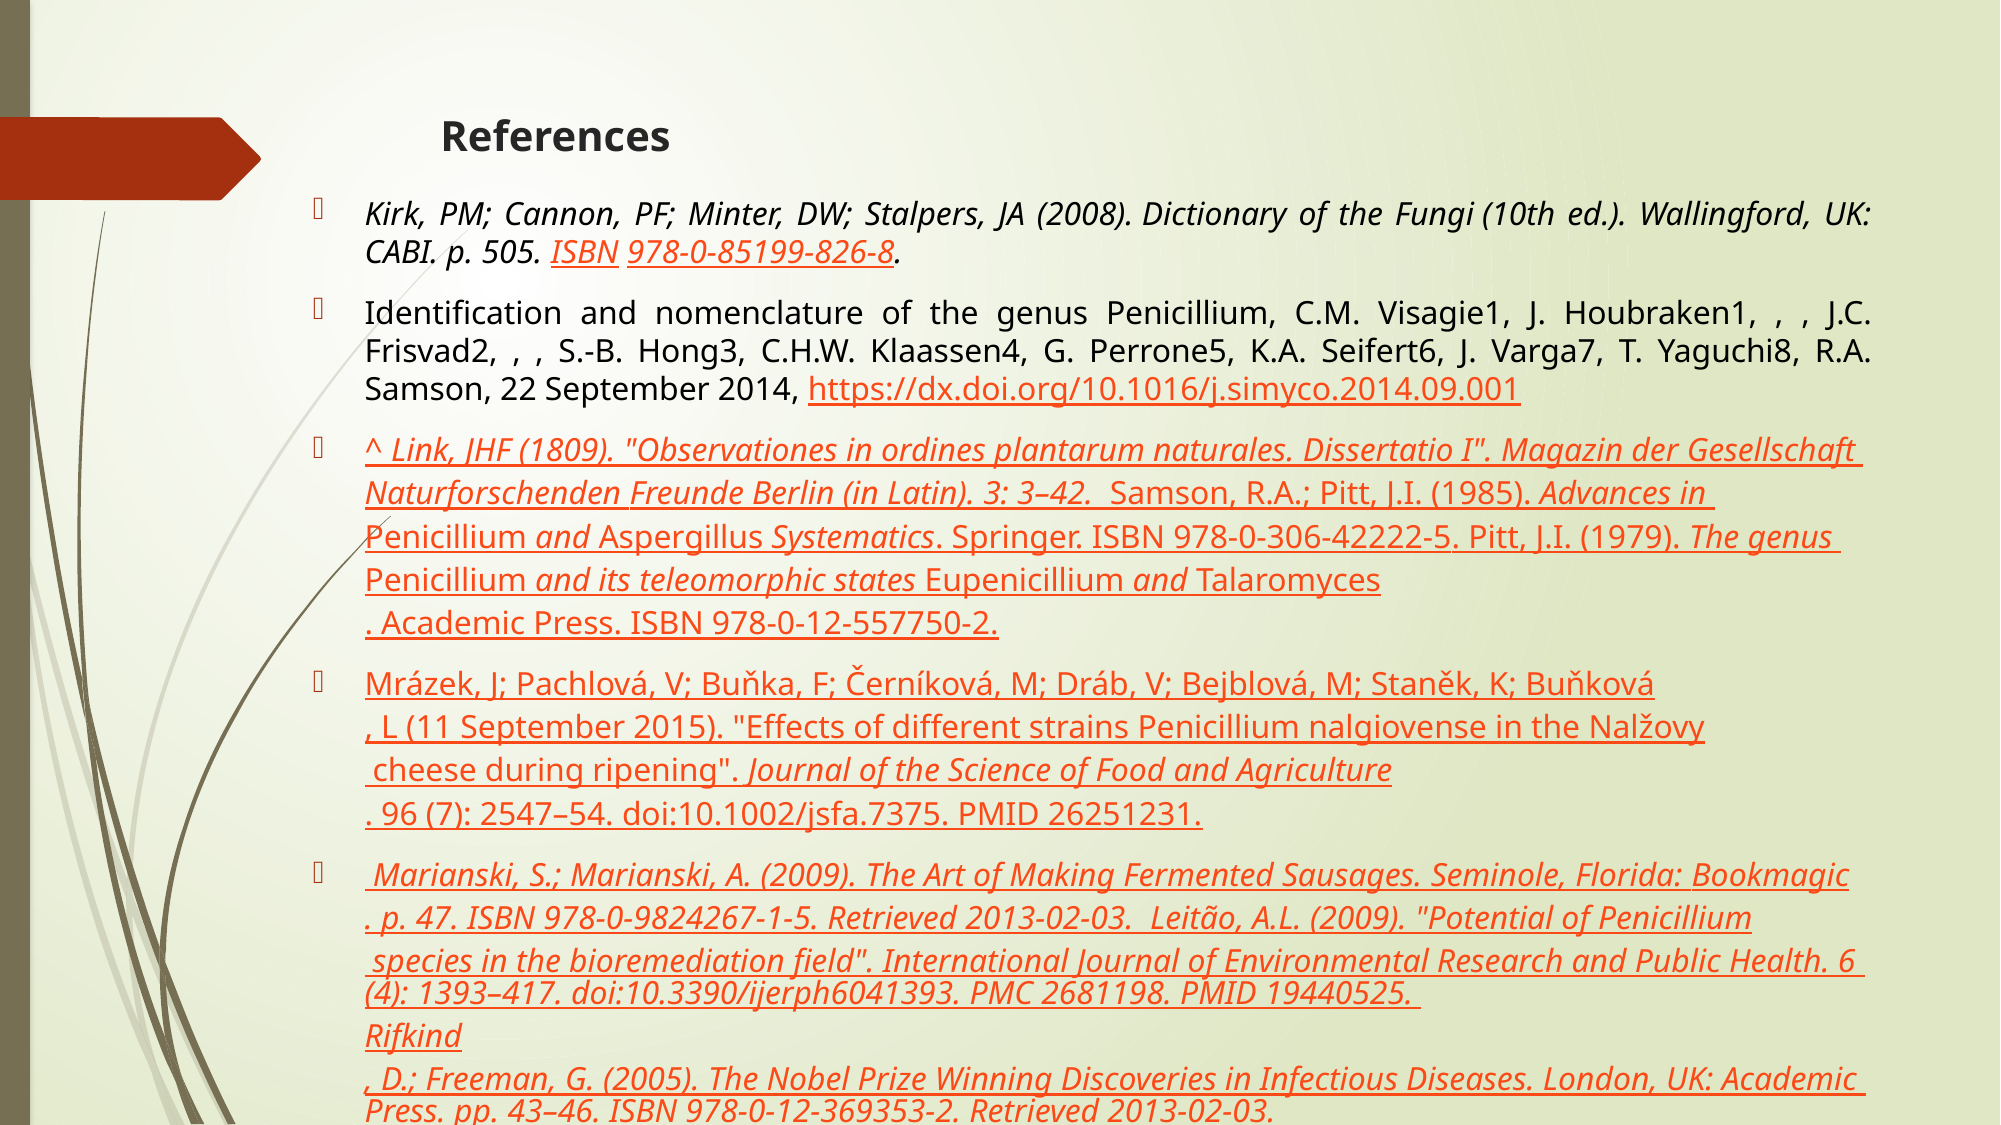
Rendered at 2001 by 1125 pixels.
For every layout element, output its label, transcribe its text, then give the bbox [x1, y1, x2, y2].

list Kirk, PM; Cannon, PF; Minter, DW; Stalpers, JA (2008). Dictionary of the Fungi (10th ed.). Wallingford, UK: CABI. p. 505. ISBN 978-0-85199-826-8. Identification and nomenclature of the genus Penicillium, C.M. Visagie1, J. Houbraken1, , , J.C. Frisvad2, , , S.-B. Hong3, C.H.W. Klaassen4, G. Perrone5, K.A. Seifert6, J. Varga7, T. Yaguchi8, R.A. Samson, 22 September 2014, https://dx.doi.org/10.1016/j.simyco.2014.09.001 ^ Link, JHF (1809). "Observationes in ordines plantarum naturales. Dissertatio I". Magazin der Gesellschaft Naturforschenden Freunde Berlin (in Latin). 3: 3–42. Samson, R.A.; Pitt, J.I. (1985). Advances in Penicillium and Aspergillus Systematics. Springer. ISBN 978-0-306-42222-5. Pitt, J.I. (1979). The genus Penicillium and its teleomorphic states Eupenicillium and Talaromyces. Academic Press. ISBN 978-0-12-557750-2. Mrázek, J; Pachlová, V; Buňka, F; Černíková, M; Dráb, V; Bejblová, M; Staněk, K; Buňková, L (11 September 2015). "Effects of different strains Penicillium nalgiovense in the Nalžovy cheese during ripening". Journal of the Science of Food and Agriculture. 96 (7): 2547–54. doi:10.1002/jsfa.7375. PMID 26251231. Marianski, S.; Marianski, A. (2009). The Art of Making Fermented Sausages. Seminole, Florida: Bookmagic. p. 47. ISBN 978-0-9824267-1-5. Retrieved 2013-02-03. Leitão, A.L. (2009). "Potential of Penicillium species in the bioremediation field". International Journal of Environmental Research and Public Health. 6 (4): 1393–417. doi:10.3390/ijerph6041393. PMC 2681198. PMID 19440525. Rifkind, D.; Freeman, G. (2005). The Nobel Prize Winning Discoveries in Infectious Diseases. London, UK: Academic Press. pp. 43–46. ISBN 978-0-12-369353-2. Retrieved 2013-02-03. [297, 185, 1888, 1095]
title References [425, 102, 1888, 185]
